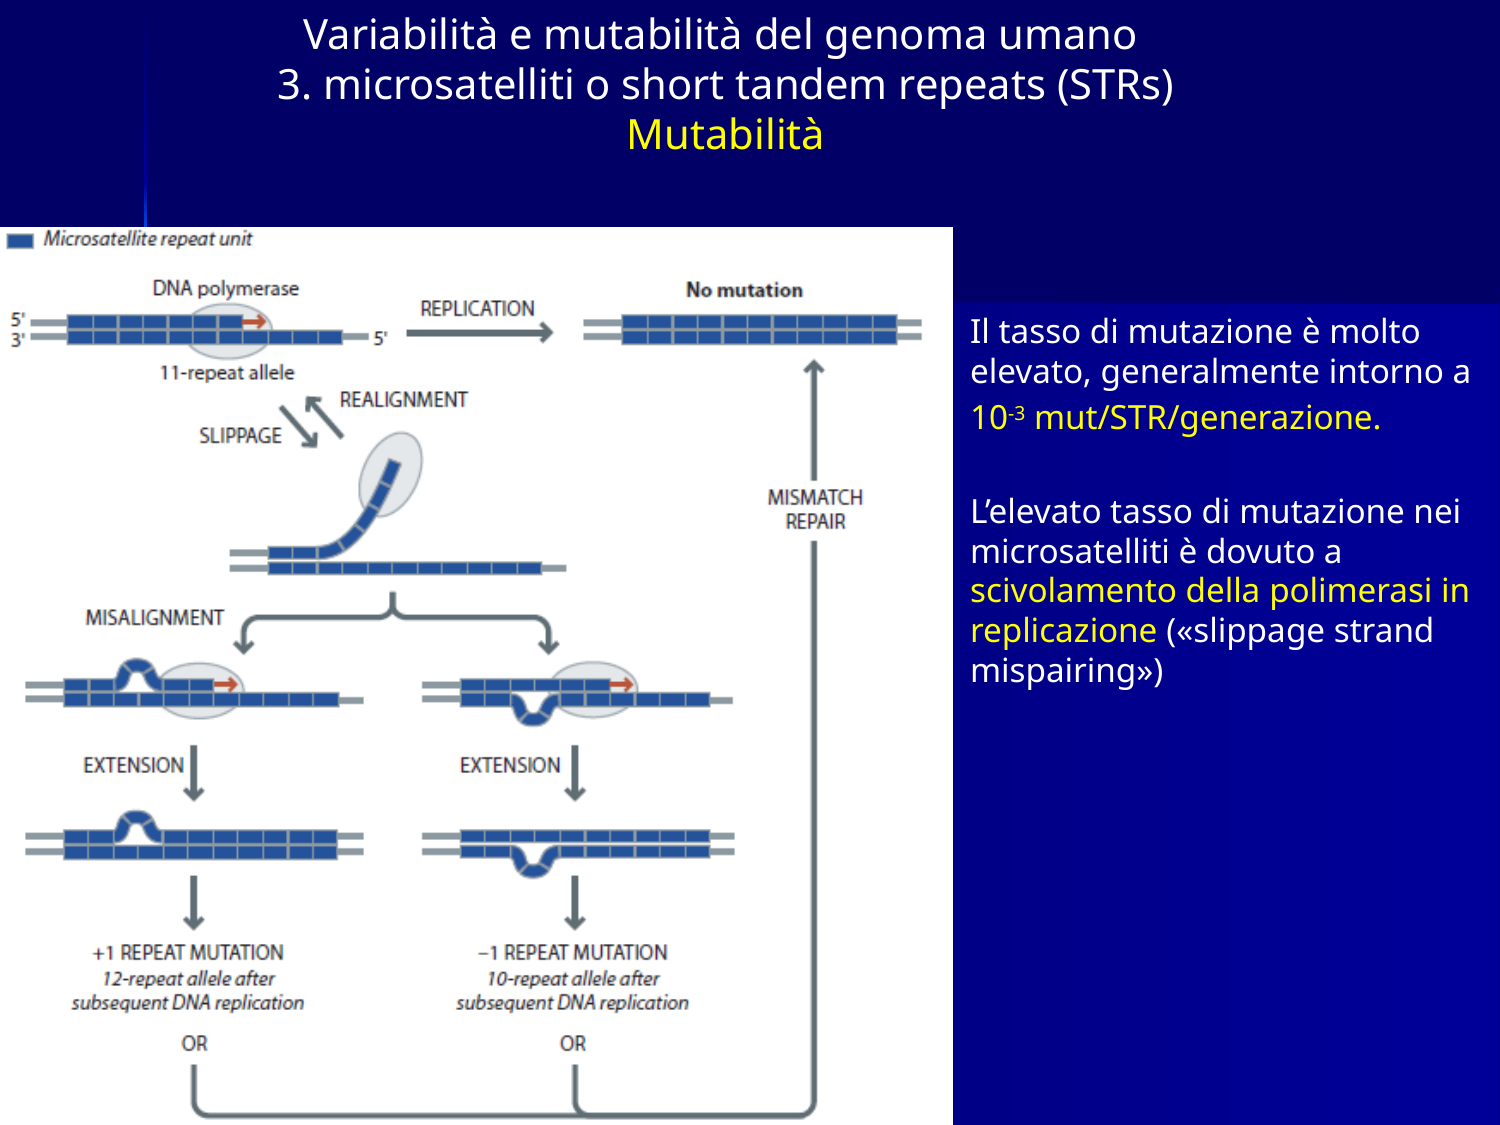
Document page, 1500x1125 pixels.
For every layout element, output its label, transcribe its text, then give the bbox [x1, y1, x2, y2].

picture [0, 226, 953, 1125]
text_box Variabilità e mutabilità del genoma umano 3. microsatelliti o short tandem repeats (STRs) Mutabilità [194, 0, 1258, 165]
subtitle Il tasso di mutazione è molto elevato, generalmente intorno a 10-3 mut/STR/generazione. L’elevato tasso di mutazione nei microsatelliti è dovuto a scivolamento della polimerasi in replicazione («slippage strand mispairing») [957, 302, 1500, 717]
